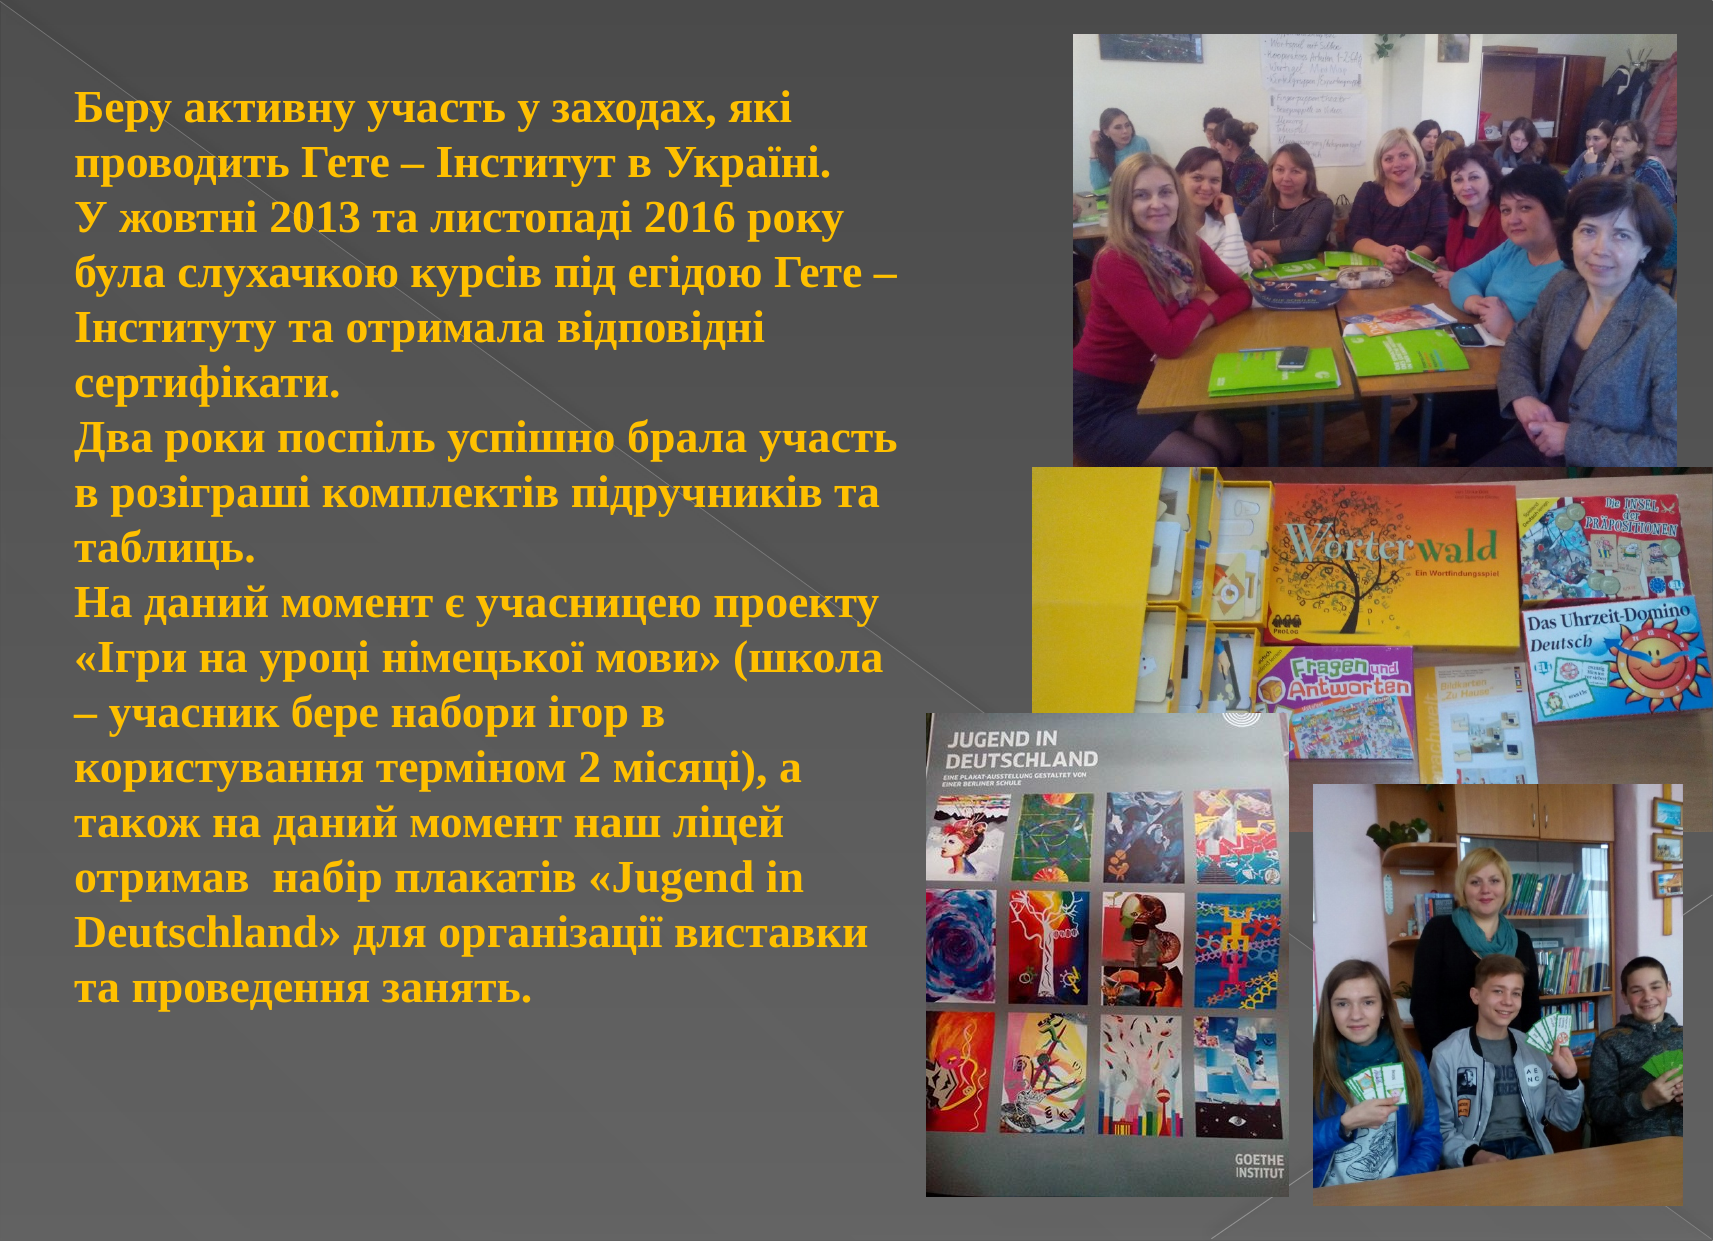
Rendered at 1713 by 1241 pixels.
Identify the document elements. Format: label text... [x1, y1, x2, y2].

text_box Беру активну участь у заходах, які проводить Гете – Інститут в Україні. У жовтні 2013 та листопаді 2016 року була слухачкою курсів під егідою Гете – Інституту та отримала відповідні сертифікати. Два роки поспіль успішно брала участь в розіграші комплектів підручників та таблиць. На даний момент є учасницею проекту «Ігри на уроці німецької мови» (школа – учасник бере набори ігор в користування терміном 2 місяці), а також на даний момент наш ліцей отримав набір плакатів «Jugend in Deutschland» для організації виставки та проведення занять. [59, 69, 927, 1019]
picture [926, 33, 1713, 1206]
